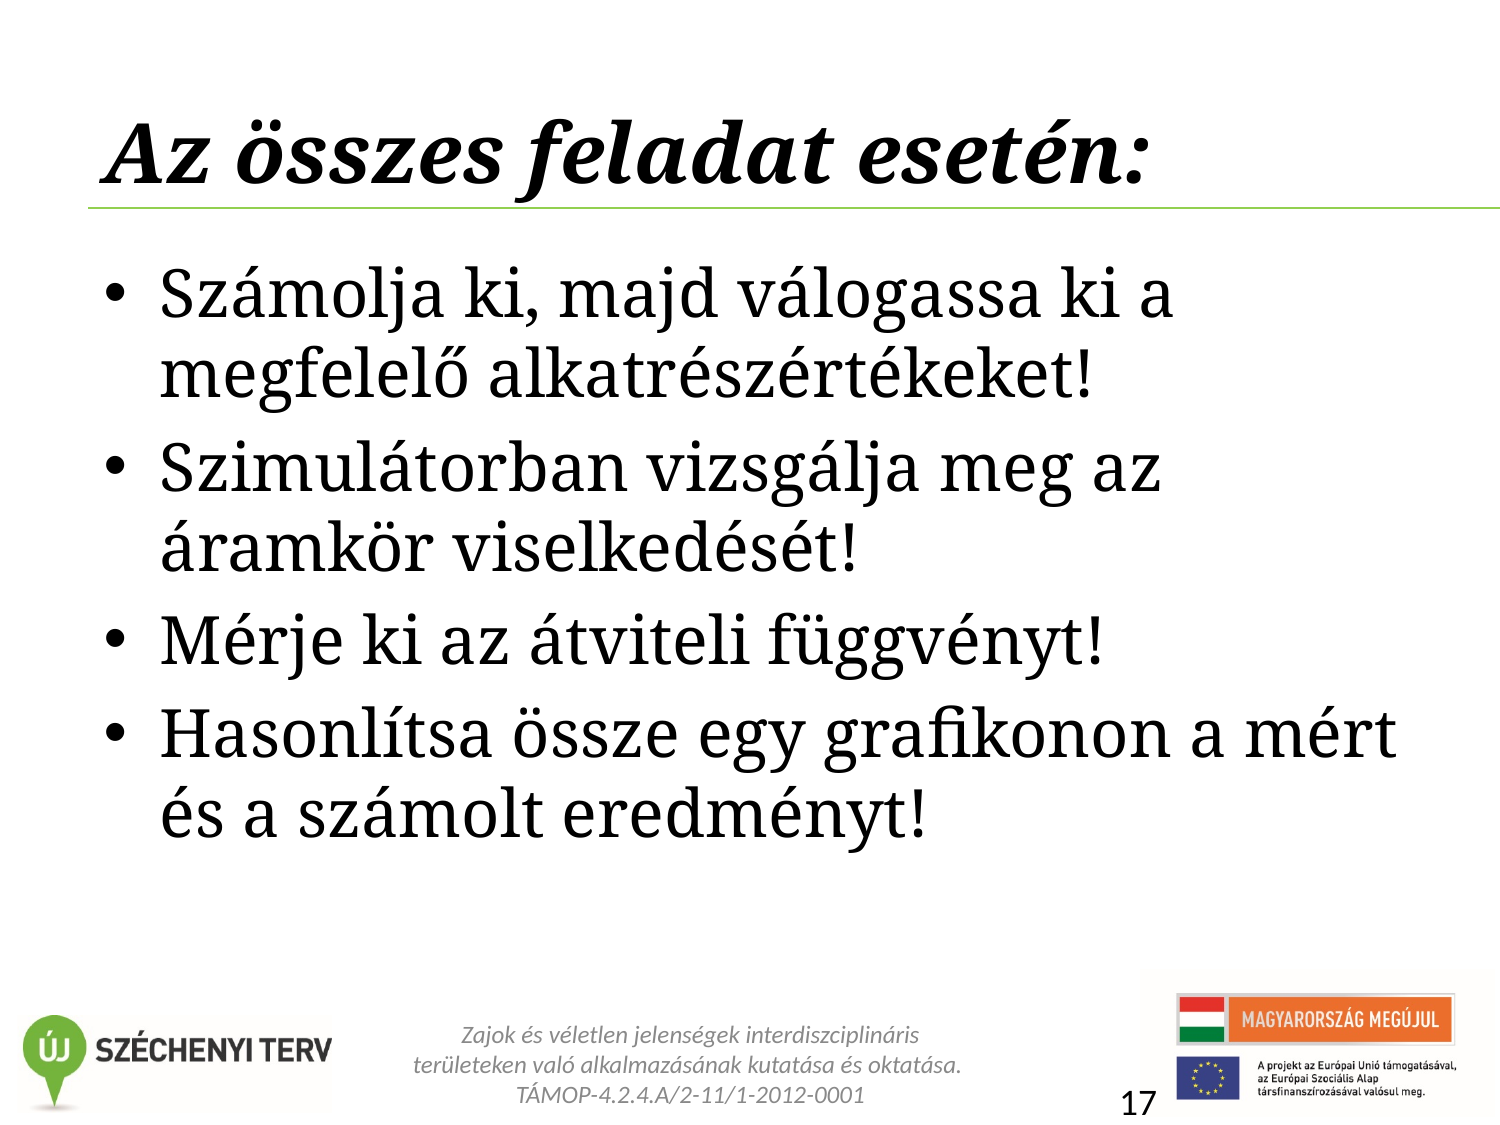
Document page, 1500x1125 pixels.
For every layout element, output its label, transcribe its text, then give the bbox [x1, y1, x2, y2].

list Számolja ki, majd válogassa ki a megfelelő alkatrészértékeket! Szimulátorban vizsgálja meg az áramkör viselkedését! Mérje ki az átviteli függvényt! Hasonlítsa össze egy grafikonon a mért és a számolt eredményt! [88, 243, 1459, 988]
picture [1140, 969, 1495, 1117]
picture [17, 1015, 332, 1113]
slide_number 17 [1104, 1070, 1459, 1112]
title Az összes feladat esetén: [88, 19, 1459, 209]
